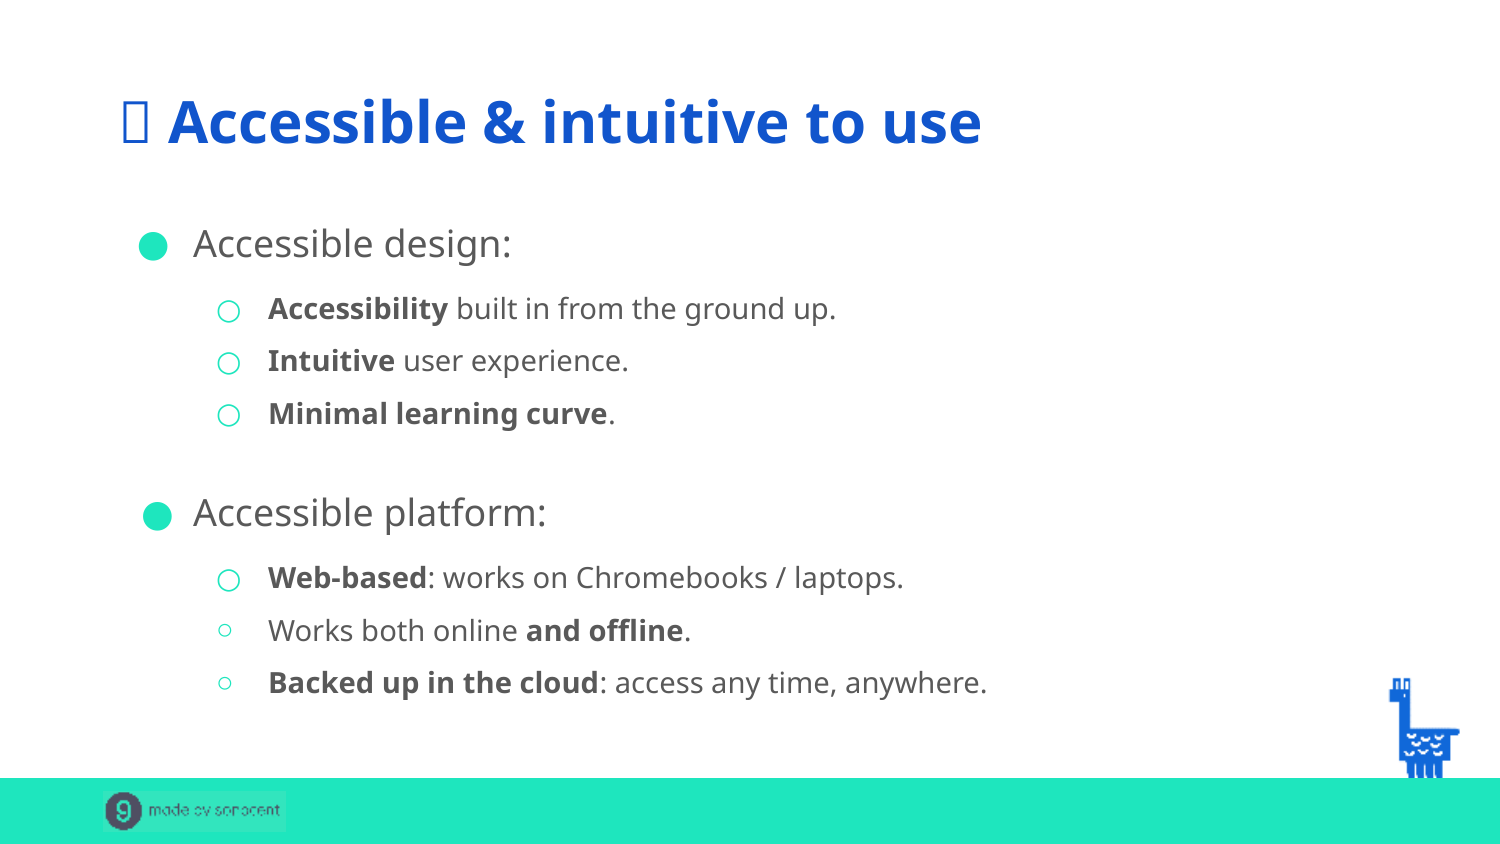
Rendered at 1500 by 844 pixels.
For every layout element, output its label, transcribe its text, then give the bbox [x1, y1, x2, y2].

picture [102, 791, 287, 832]
title 🎯 Accessible & intuitive to use [103, 69, 1397, 166]
text_box [0, 779, 1500, 844]
list Accessible design: Accessibility built in from the ground up. Intuitive user experience. Minimal learning curve. Accessible platform: Web-based: works on Chromebooks / laptops. Works both online and offline. Backed up in the cloud: access any time, anywhere. [103, 197, 1388, 735]
picture [1386, 661, 1466, 780]
